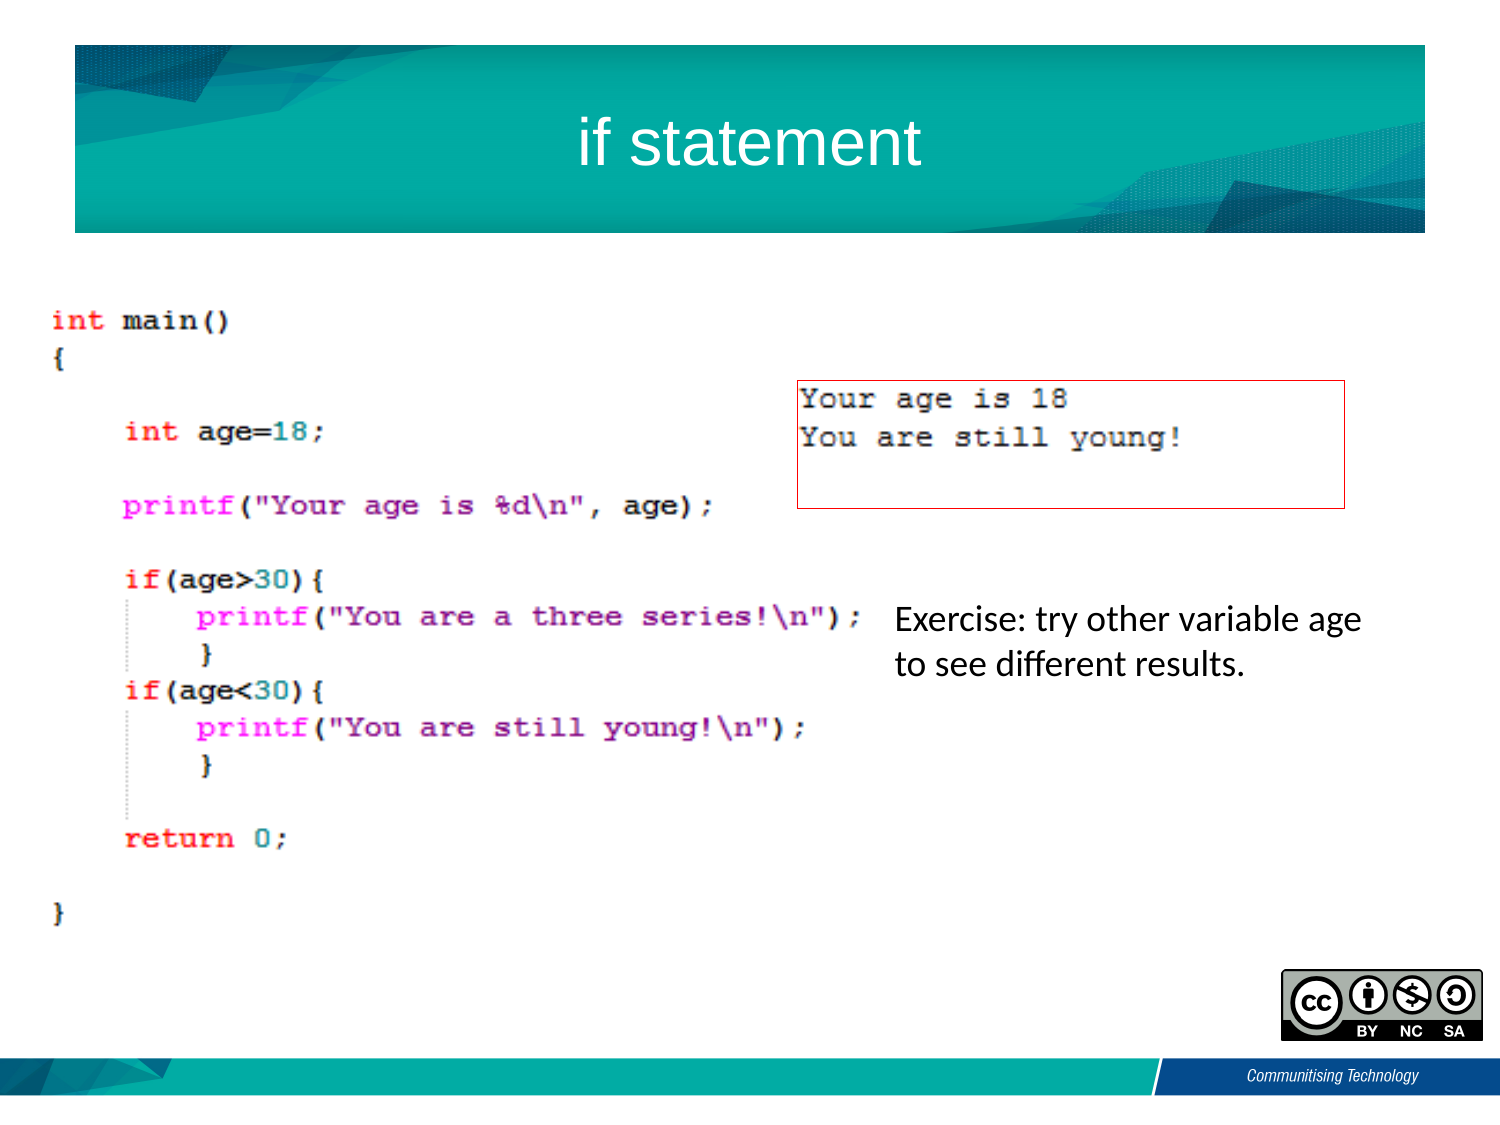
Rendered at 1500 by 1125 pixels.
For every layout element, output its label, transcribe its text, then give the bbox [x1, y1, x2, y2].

text_box Exercise: try other variable age to see different results. [932, 586, 1412, 691]
picture [0, 0, 1500, 1125]
title if statement [75, 45, 1425, 233]
